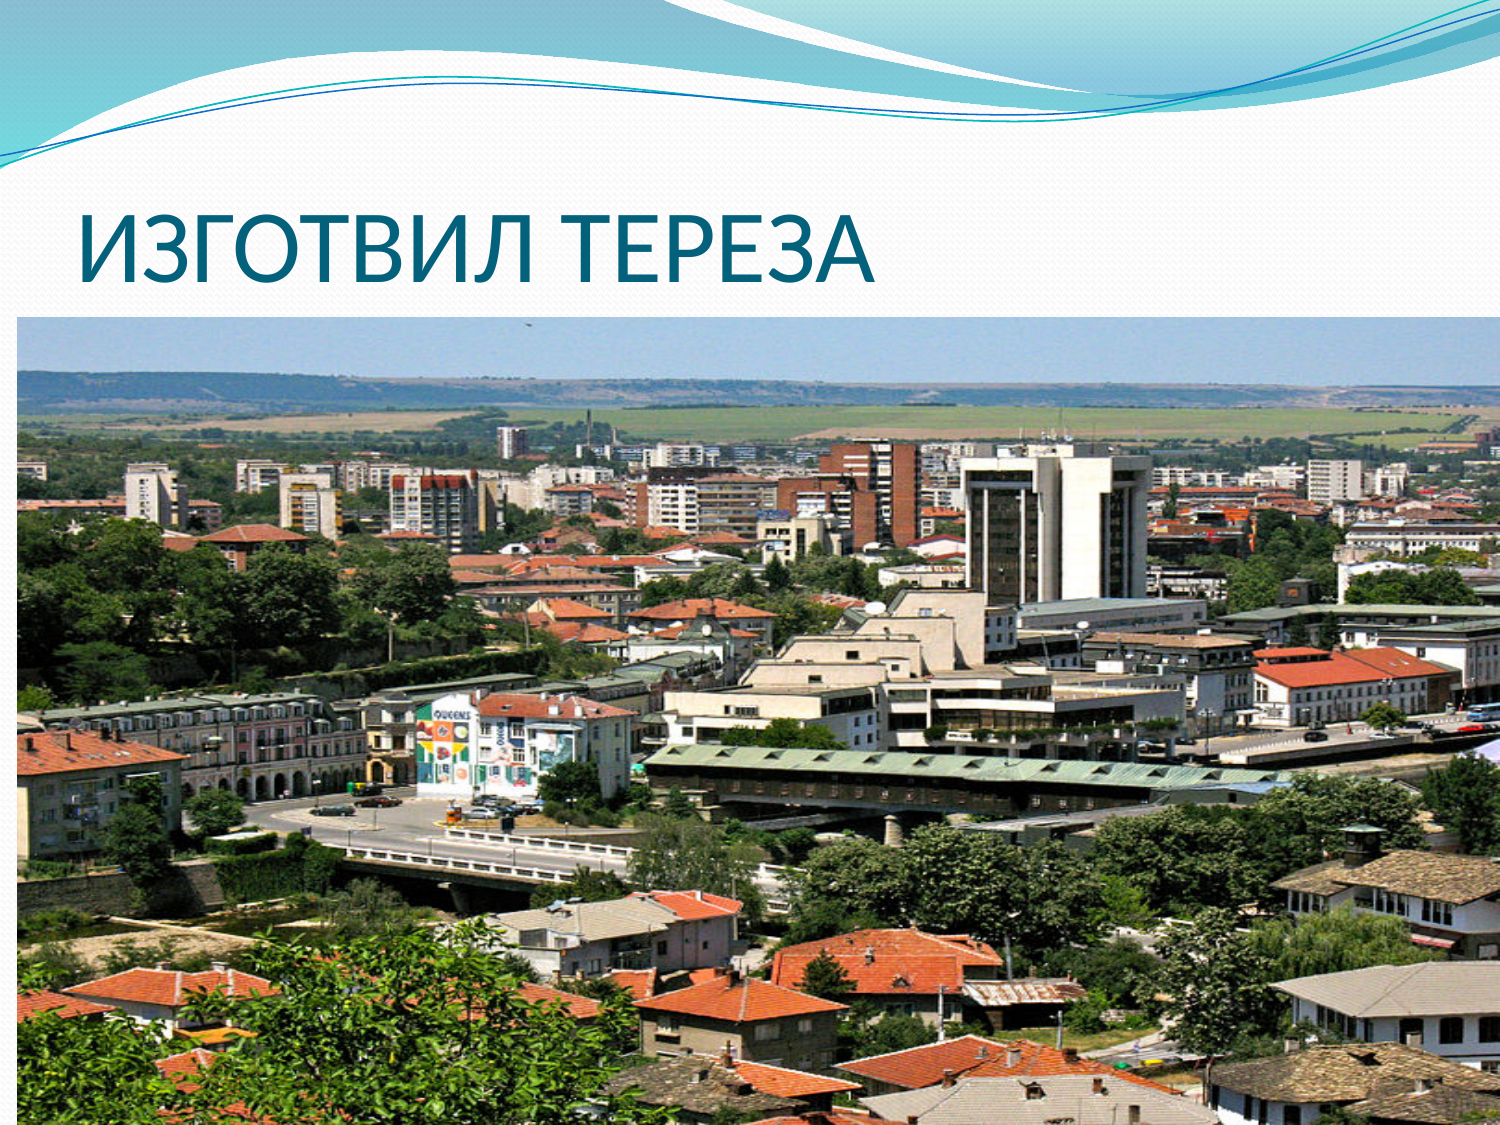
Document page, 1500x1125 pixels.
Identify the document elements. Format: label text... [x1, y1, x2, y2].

title ИЗГОТВИЛ ТЕРЕЗА [75, 115, 1425, 303]
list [17, 317, 1500, 1125]
